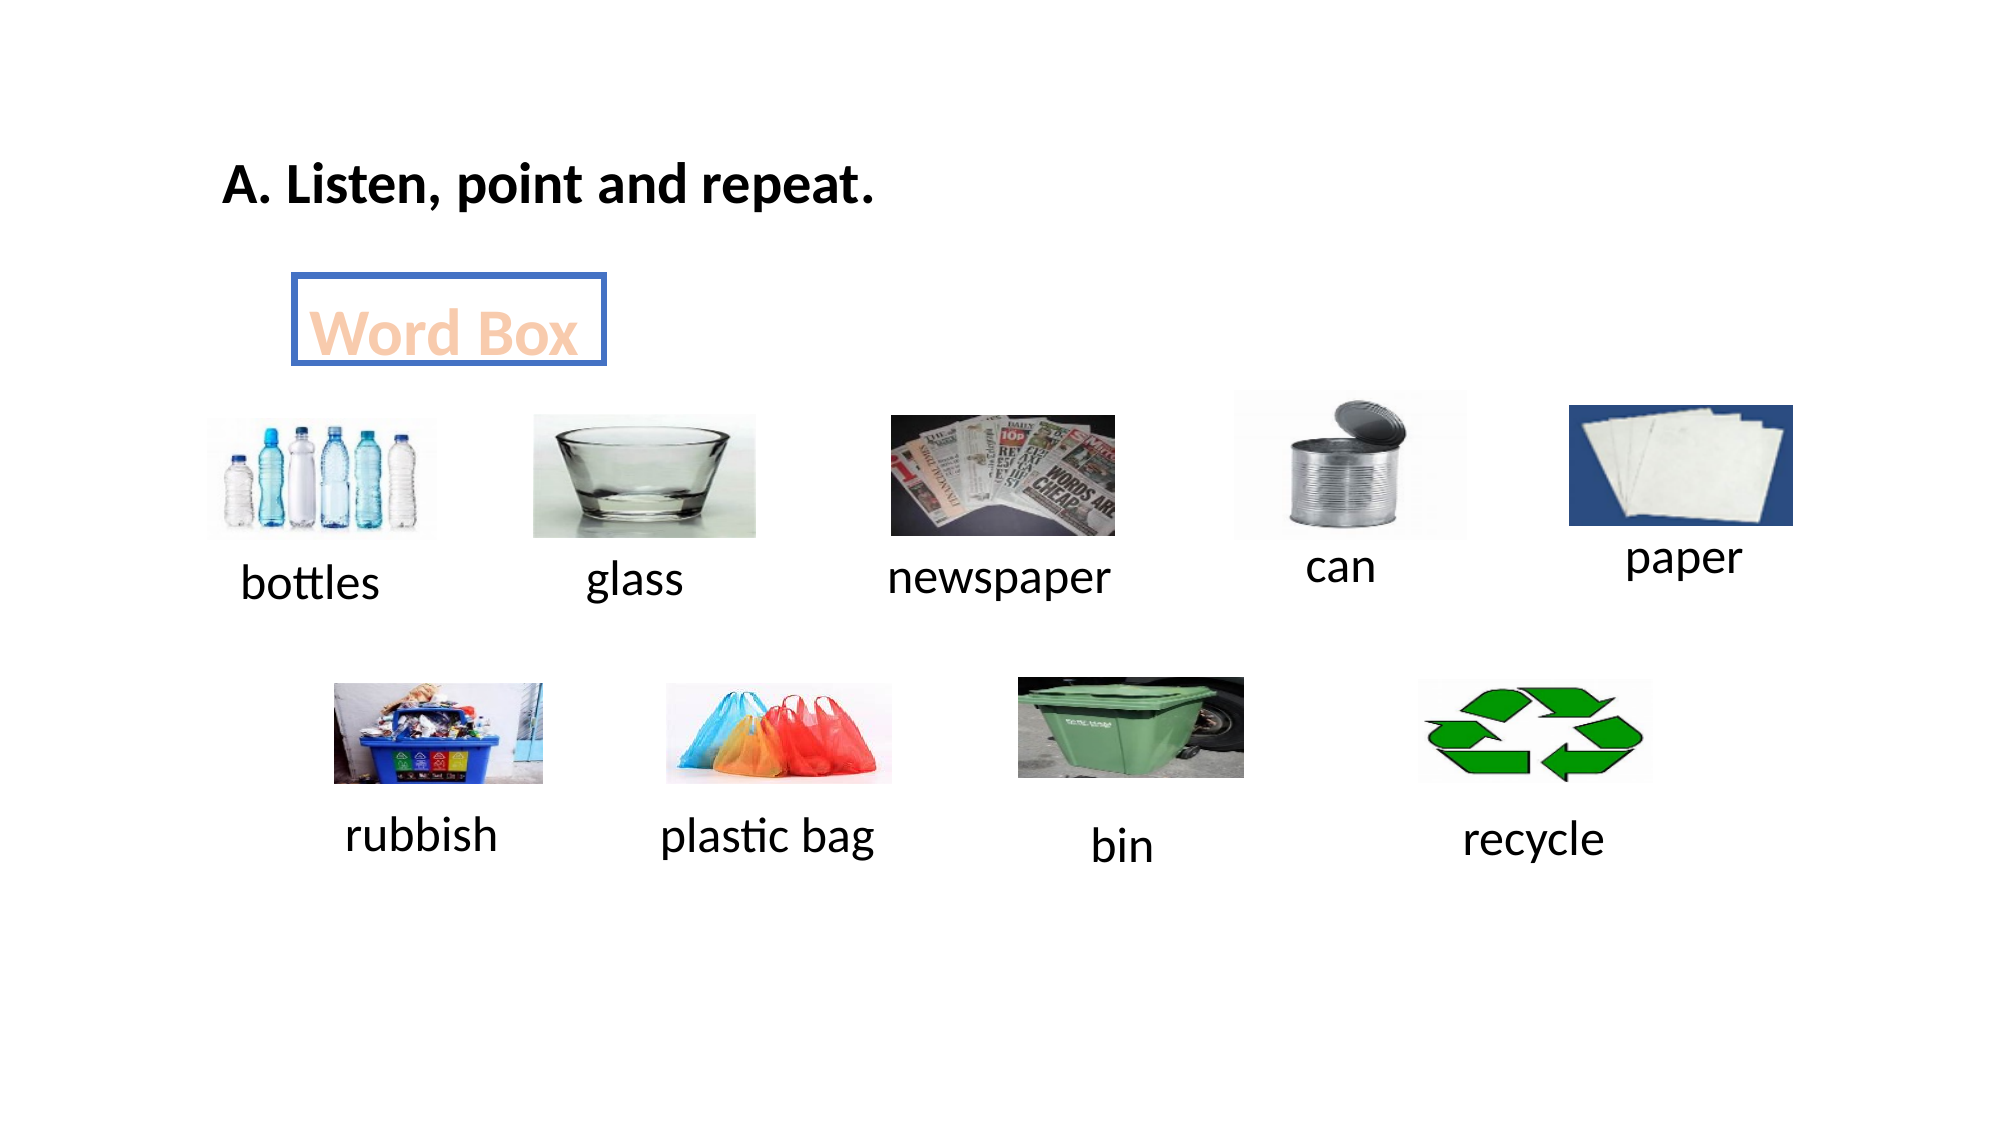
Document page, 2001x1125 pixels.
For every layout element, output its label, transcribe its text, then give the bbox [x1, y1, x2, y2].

picture [207, 418, 437, 540]
text_box can [1282, 540, 1419, 601]
picture [1234, 390, 1467, 540]
text_box bottles [225, 542, 437, 617]
picture [1018, 677, 1244, 778]
picture [666, 683, 892, 784]
text_box recycle [1447, 797, 1664, 873]
picture [1569, 405, 1793, 526]
text_box bin [1000, 804, 1235, 985]
picture [533, 414, 756, 538]
text_box newspaper [872, 535, 1132, 611]
text_box plastic bag [570, 795, 921, 960]
picture [333, 683, 543, 784]
text_box Word Box [293, 274, 605, 364]
picture [1418, 679, 1653, 784]
text_box A. Listen, point and repeat. [207, 133, 1000, 223]
text_box paper [1609, 526, 1793, 631]
text_box rubbish [246, 794, 571, 959]
picture [891, 415, 1115, 536]
text_box glass [571, 538, 756, 614]
